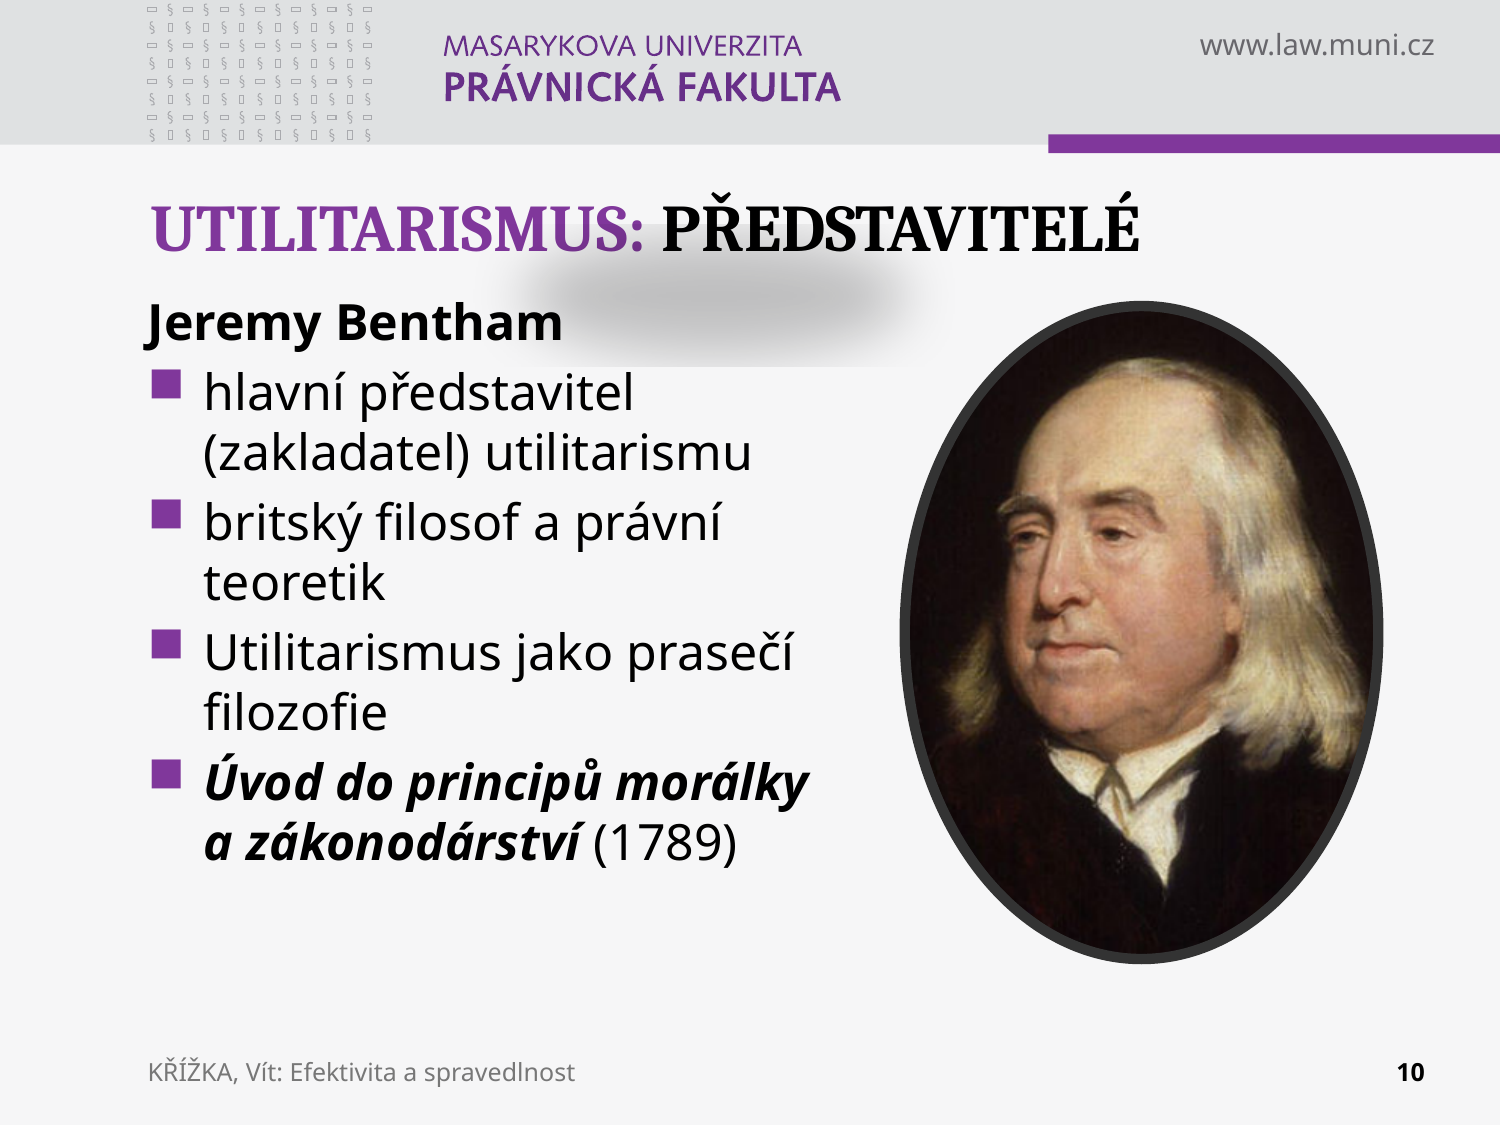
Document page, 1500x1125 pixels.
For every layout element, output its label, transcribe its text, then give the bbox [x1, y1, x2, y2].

footer KŘÍŽKA, Vít: Efektivita a spravedlnost [147, 1056, 1269, 1100]
slide_number 10 [1316, 1056, 1425, 1100]
list Jeremy Bentham hlavní představitel (zakladatel) utilitarismu britský filosof a právní teoretik Utilitarismus jako prasečí filozofie Úvod do principů morálky a zákonodárství (1789) [147, 290, 821, 1006]
picture [904, 305, 1379, 960]
title UTILITARISMUS: PŘEDSTAVITELÉ [150, 184, 1425, 268]
